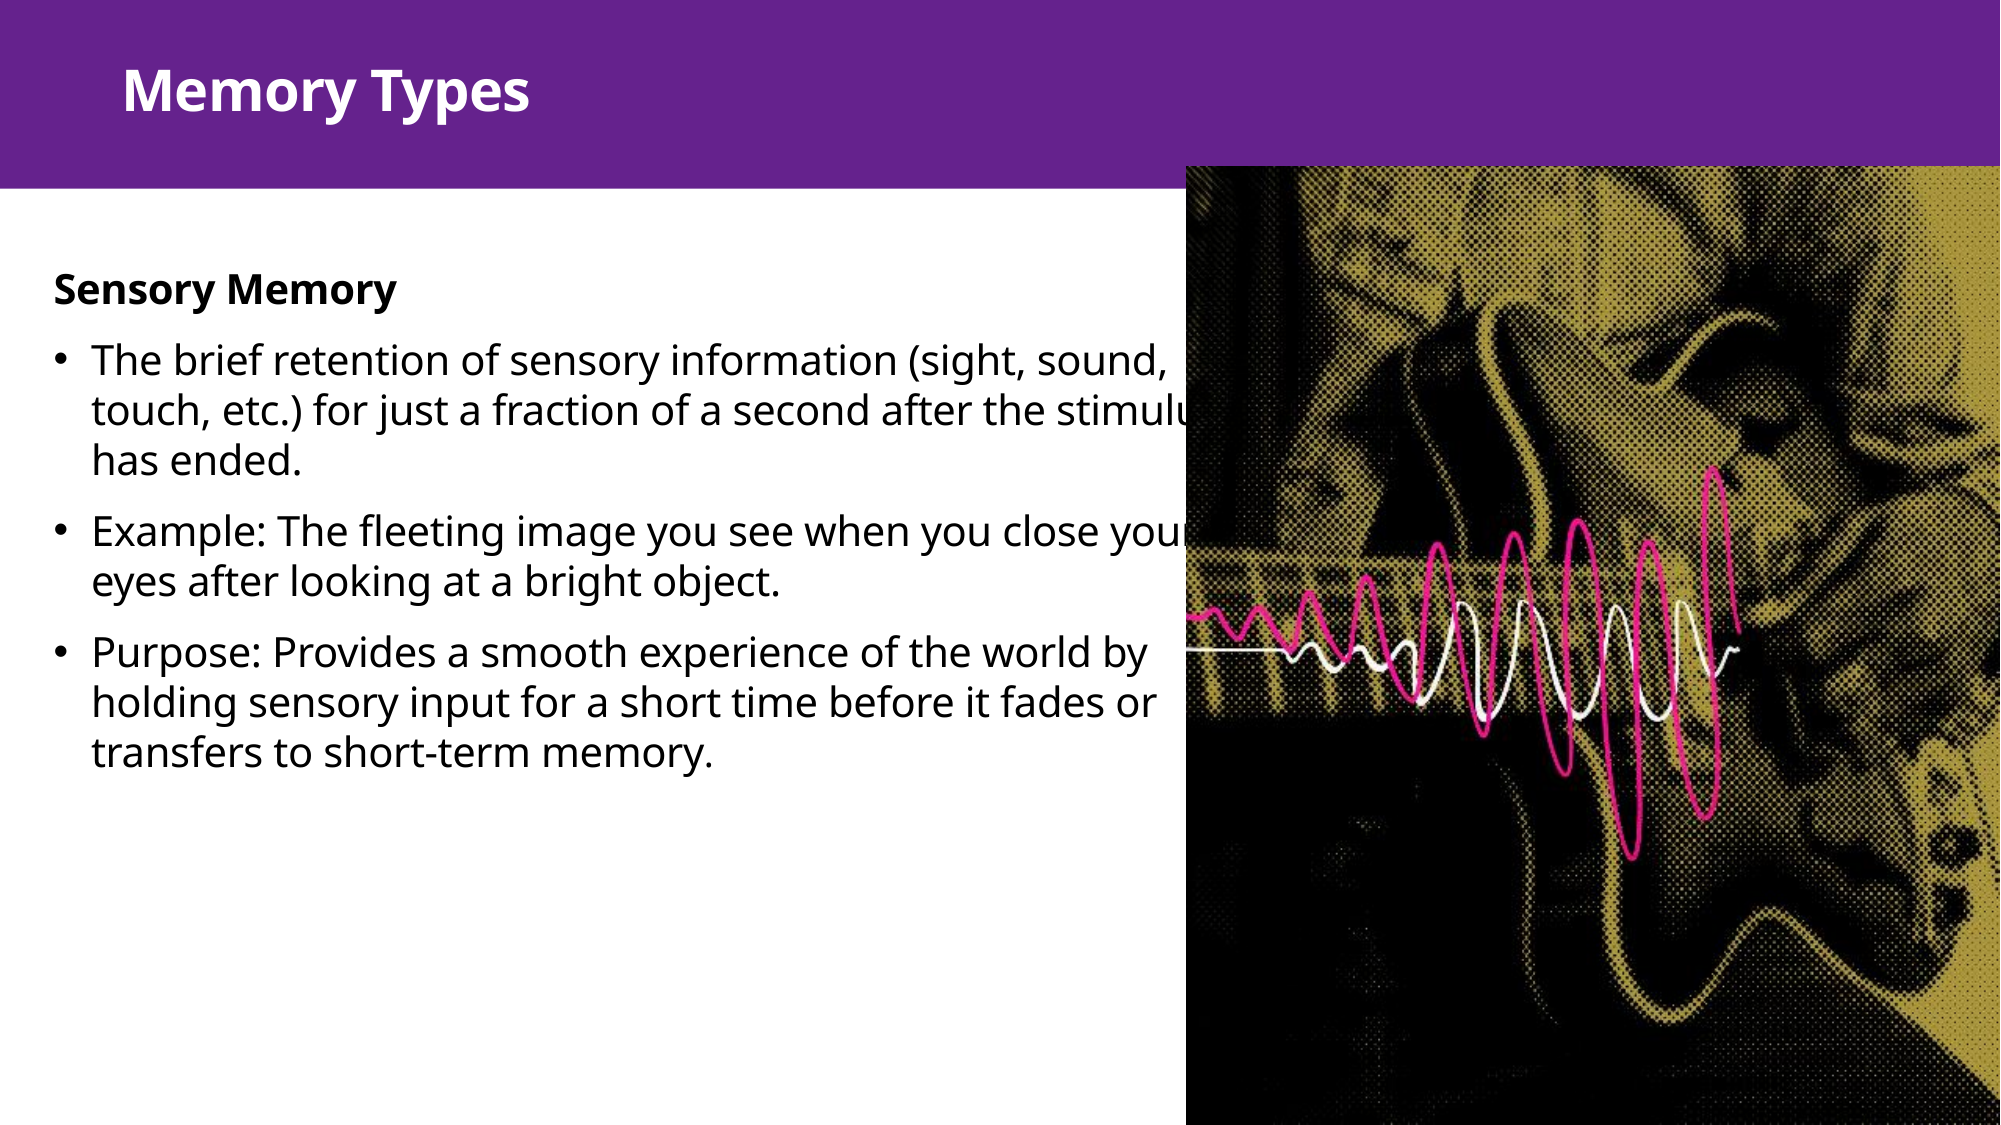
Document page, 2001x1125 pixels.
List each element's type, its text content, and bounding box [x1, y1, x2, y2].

text_box [0, 190, 1186, 1125]
text_box [0, 0, 2000, 190]
picture [1186, 166, 2000, 1125]
title Memory Types [106, 23, 1864, 167]
list Sensory Memory The brief retention of sensory information (sight, sound, touch, etc.) for just a fraction of a second after the stimulus has ended. Example: The fleeting image you see when you close your eyes after looking at a bright object. Purpose: Provides a smooth experience of the world by holding sensory input for a short time before it fades or transfers to short-term memory. [38, 254, 1186, 1102]
